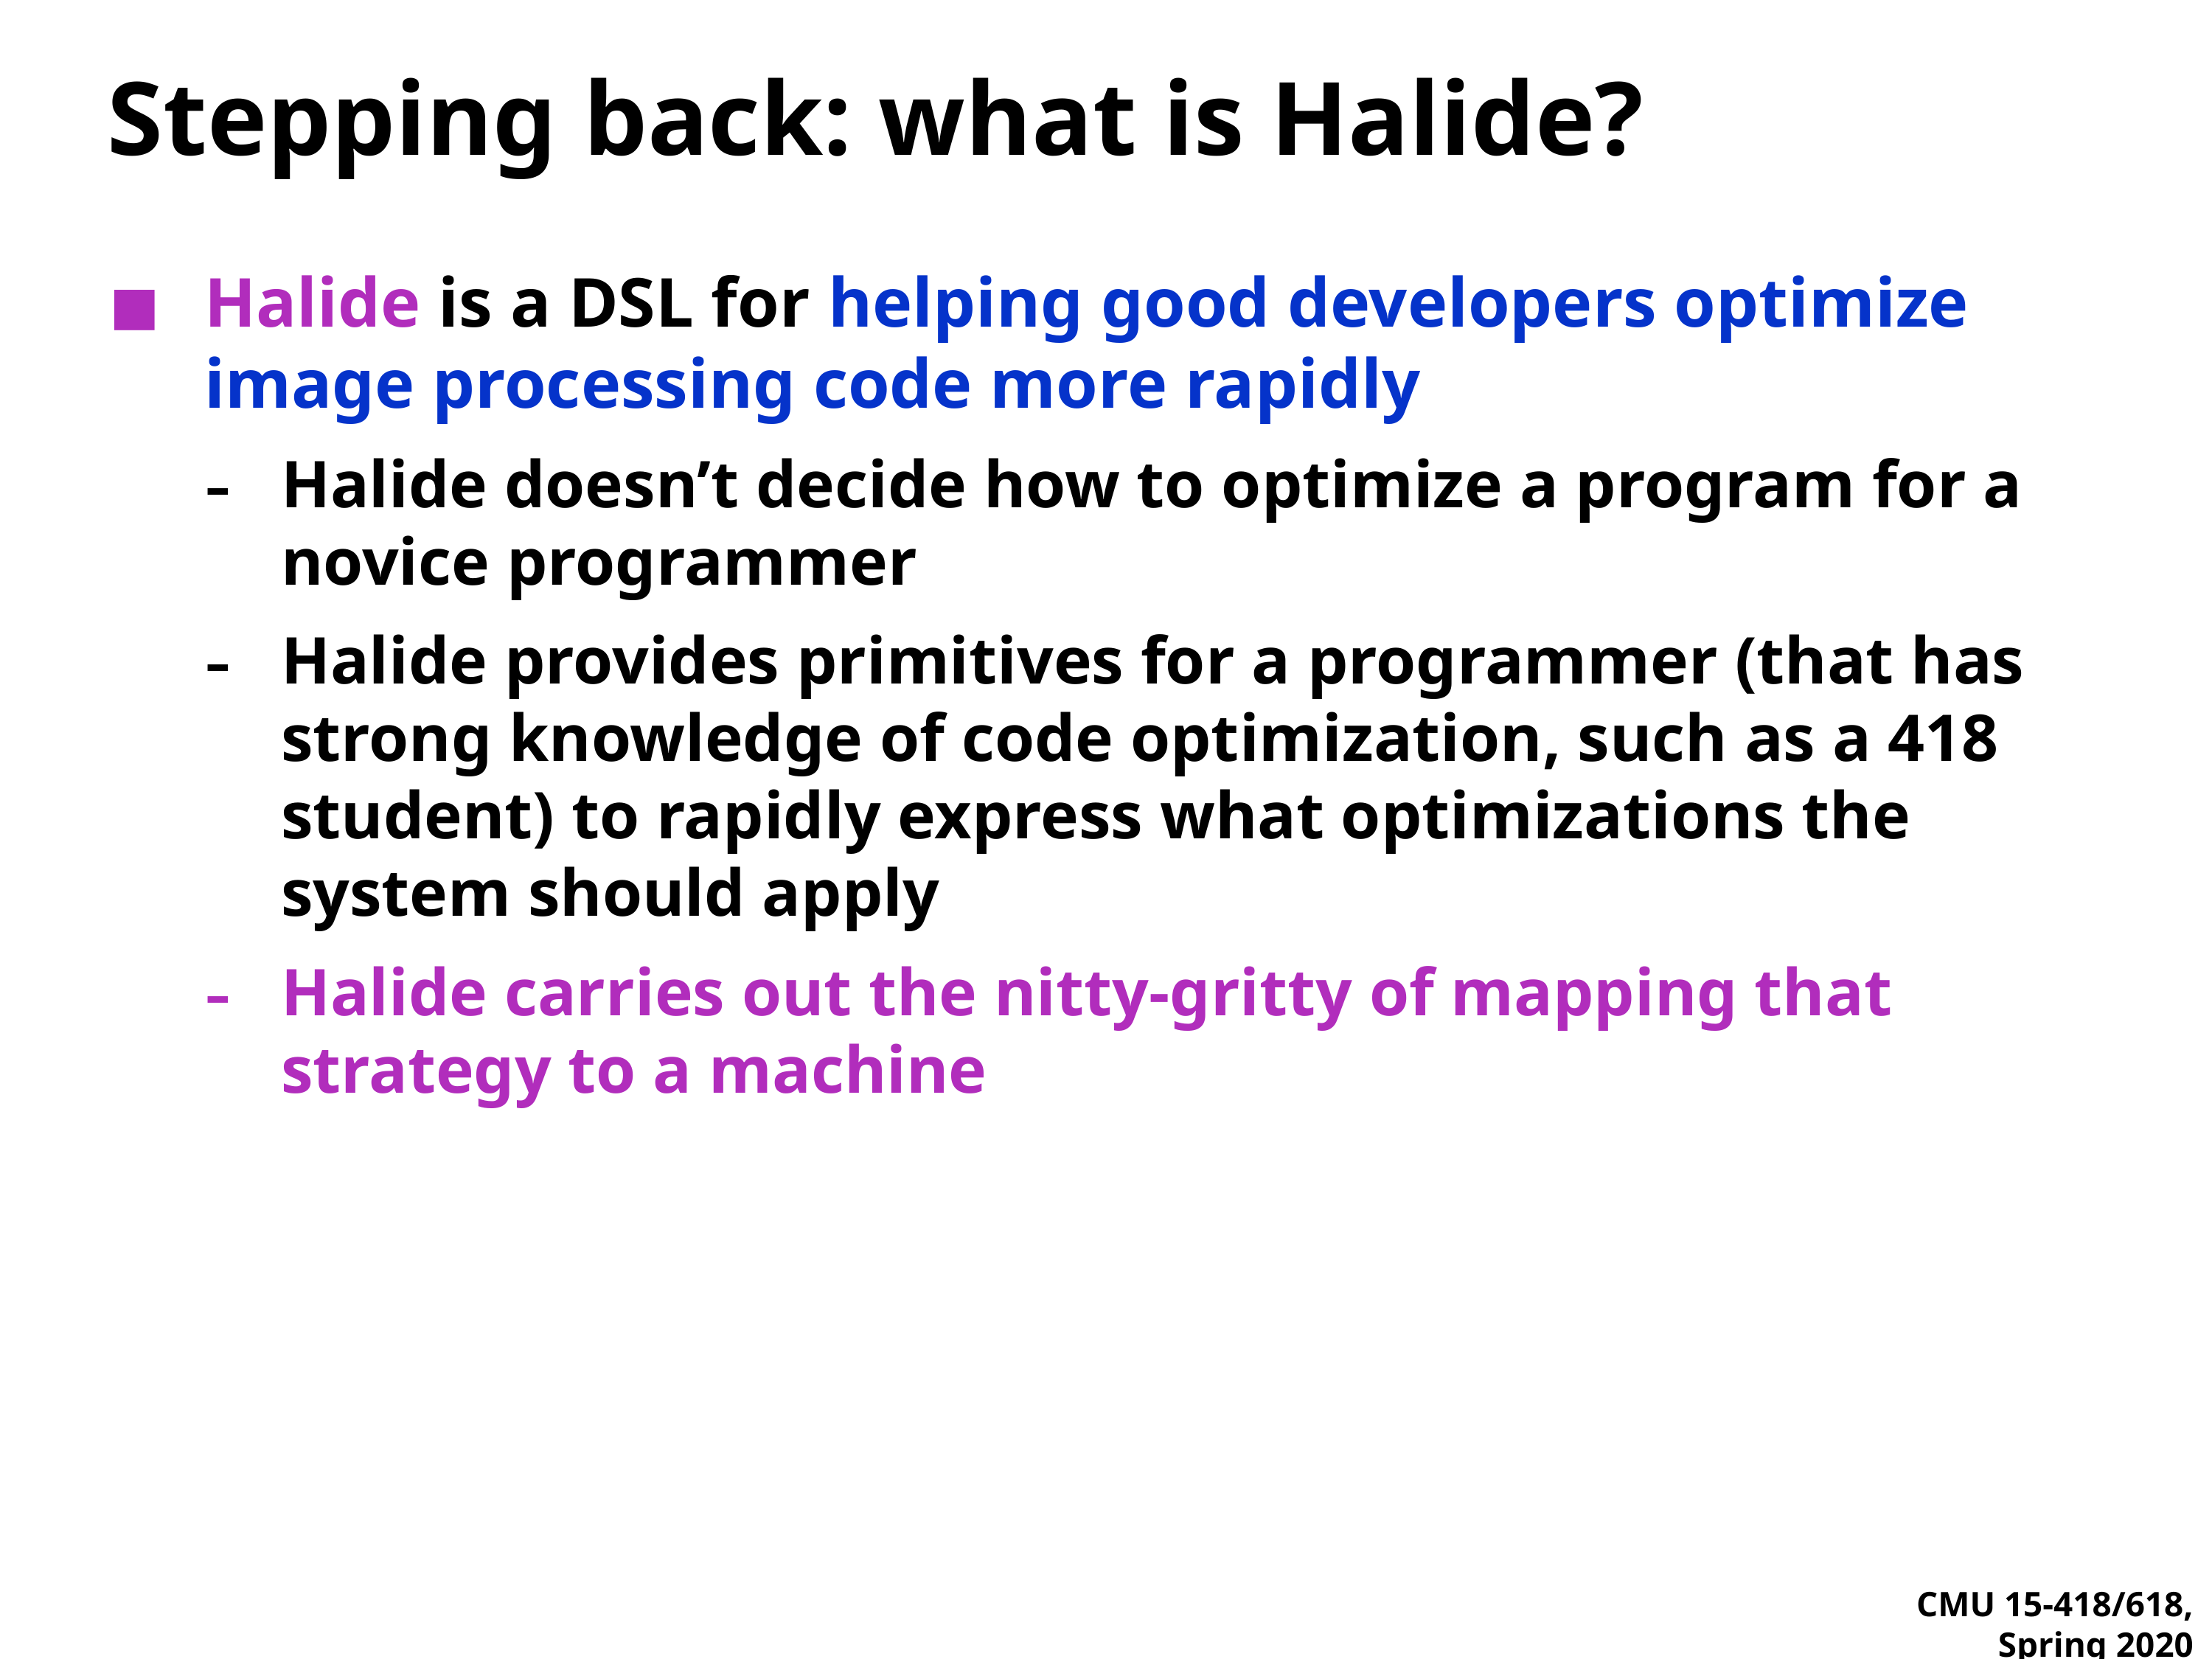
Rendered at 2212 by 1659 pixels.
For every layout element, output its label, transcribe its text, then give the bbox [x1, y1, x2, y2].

title Stepping back: what is Halide? [100, 47, 2056, 184]
list Halide is a DSL for helping good developers optimize image processing code more rapidly Halide doesn’t decide how to optimize a program for a novice programmer Halide provides primitives for a programmer (that has strong knowledge of code optimization, such as a 418 student) to rapidly express what optimizations the system should apply Halide carries out the nitty-gritty of mapping that strategy to a machine [100, 253, 2111, 1506]
